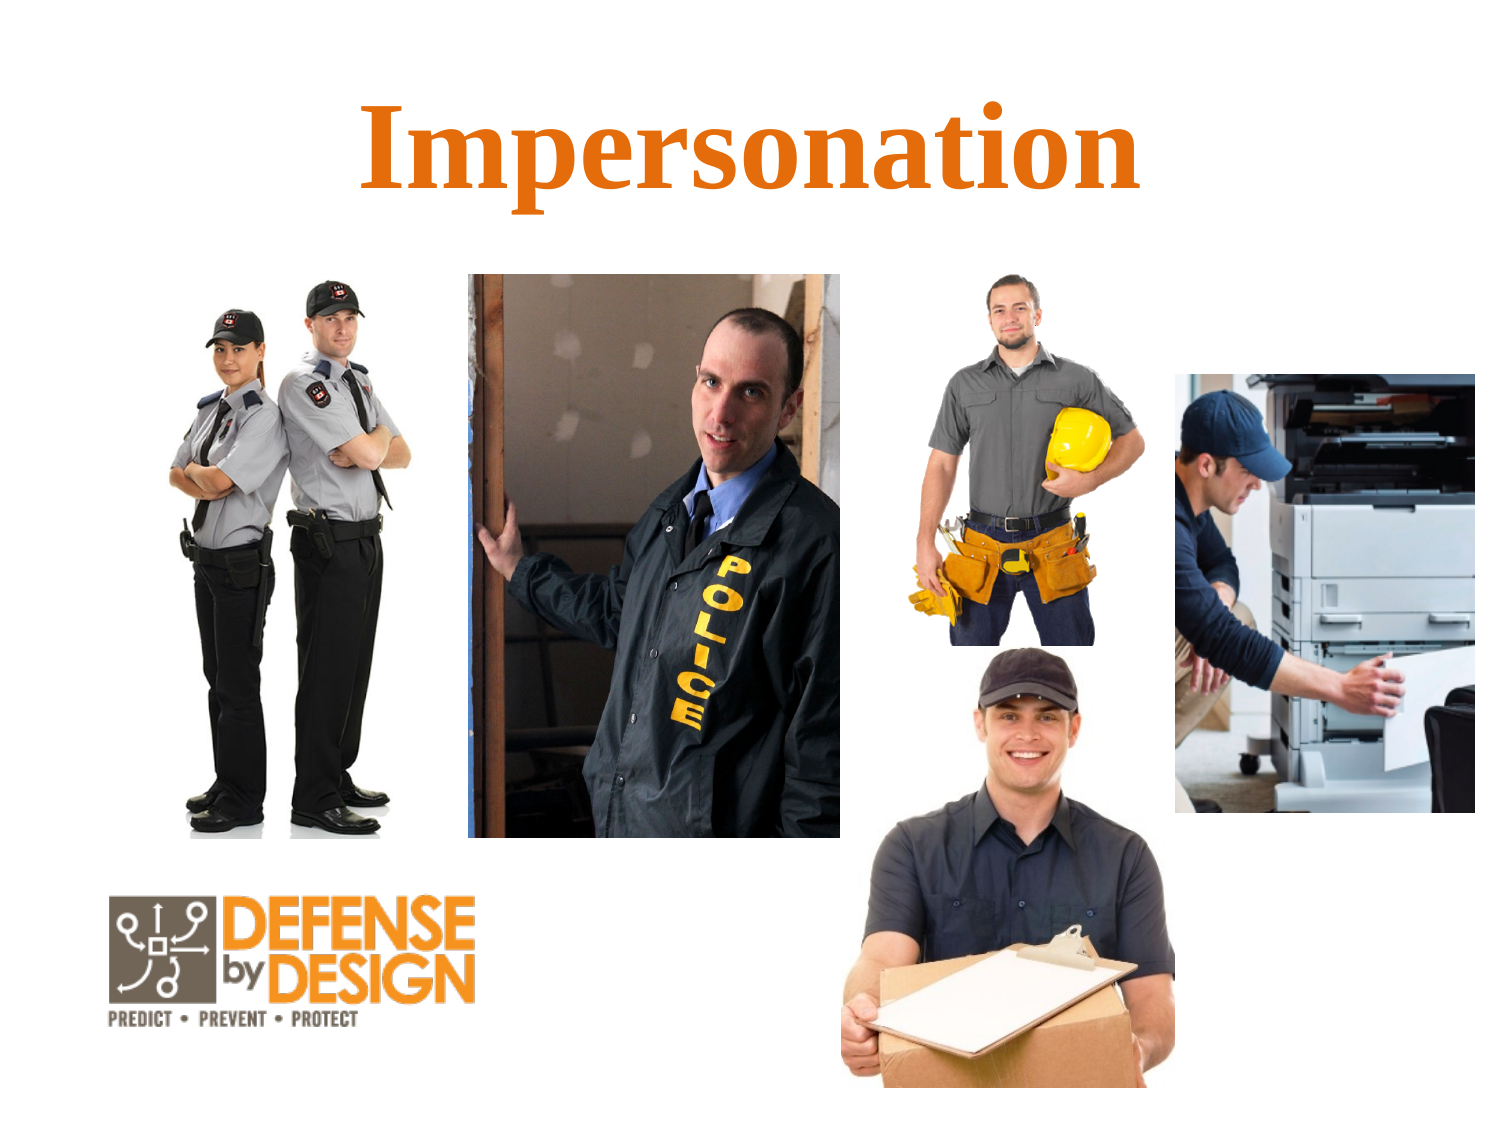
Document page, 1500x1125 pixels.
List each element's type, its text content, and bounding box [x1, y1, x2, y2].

title Impersonation [74, 44, 1426, 234]
picture [468, 274, 1476, 1088]
picture [95, 880, 485, 1040]
picture [124, 273, 461, 839]
